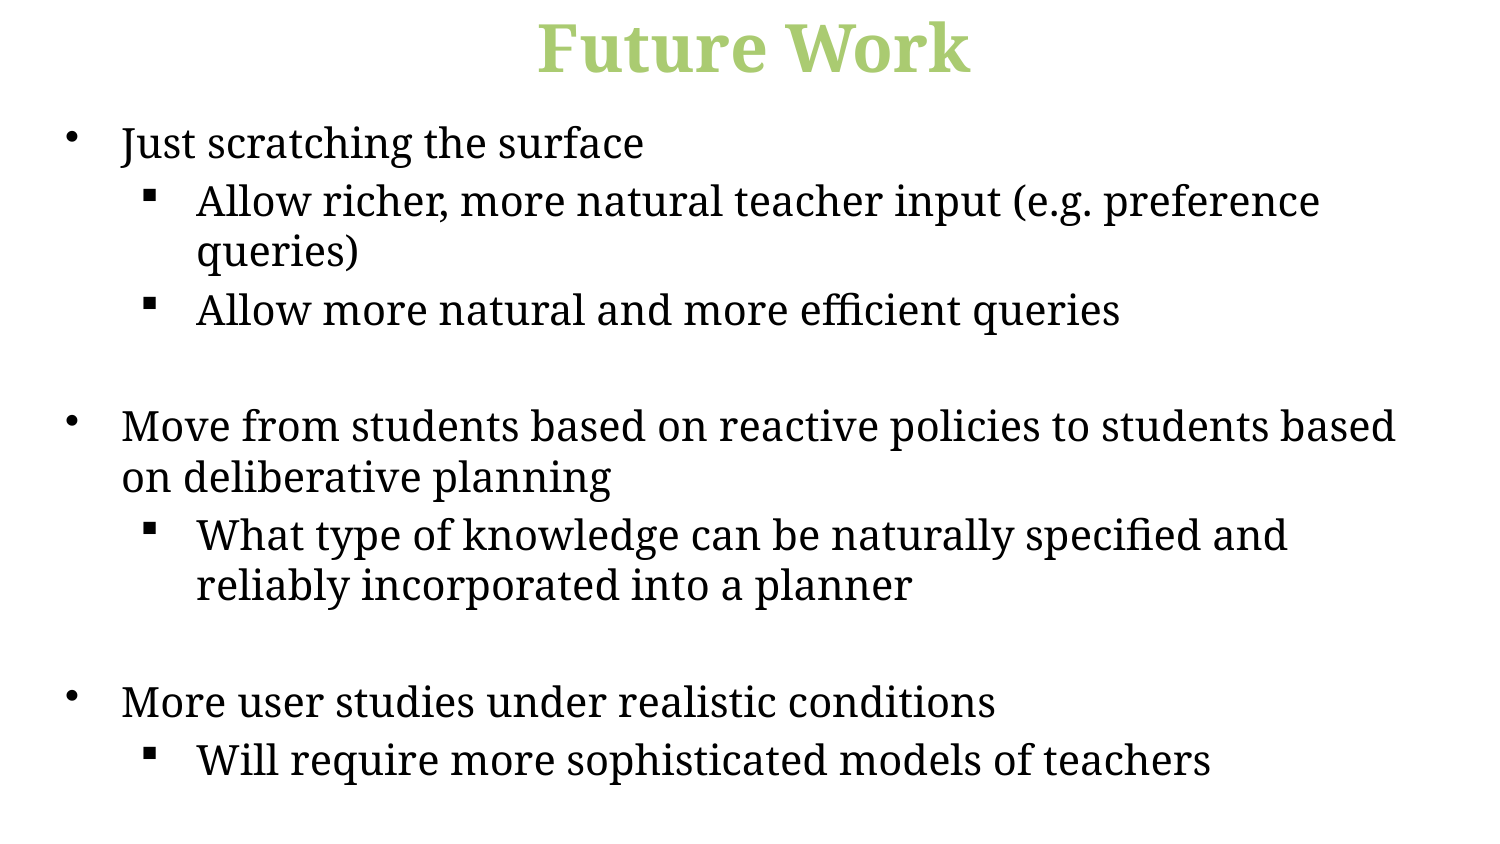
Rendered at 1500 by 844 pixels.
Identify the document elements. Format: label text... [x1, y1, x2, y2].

text_box Future Work [37, 13, 1475, 86]
list Just scratching the surface Allow richer, more natural teacher input (e.g. preference queries) Allow more natural and more efficient queries Move from students based on reactive policies to students based on deliberative planning What type of knowledge can be naturally specified and reliably incorporated into a planner More user studies under realistic conditions Will require more sophisticated models of teachers [49, 109, 1451, 810]
